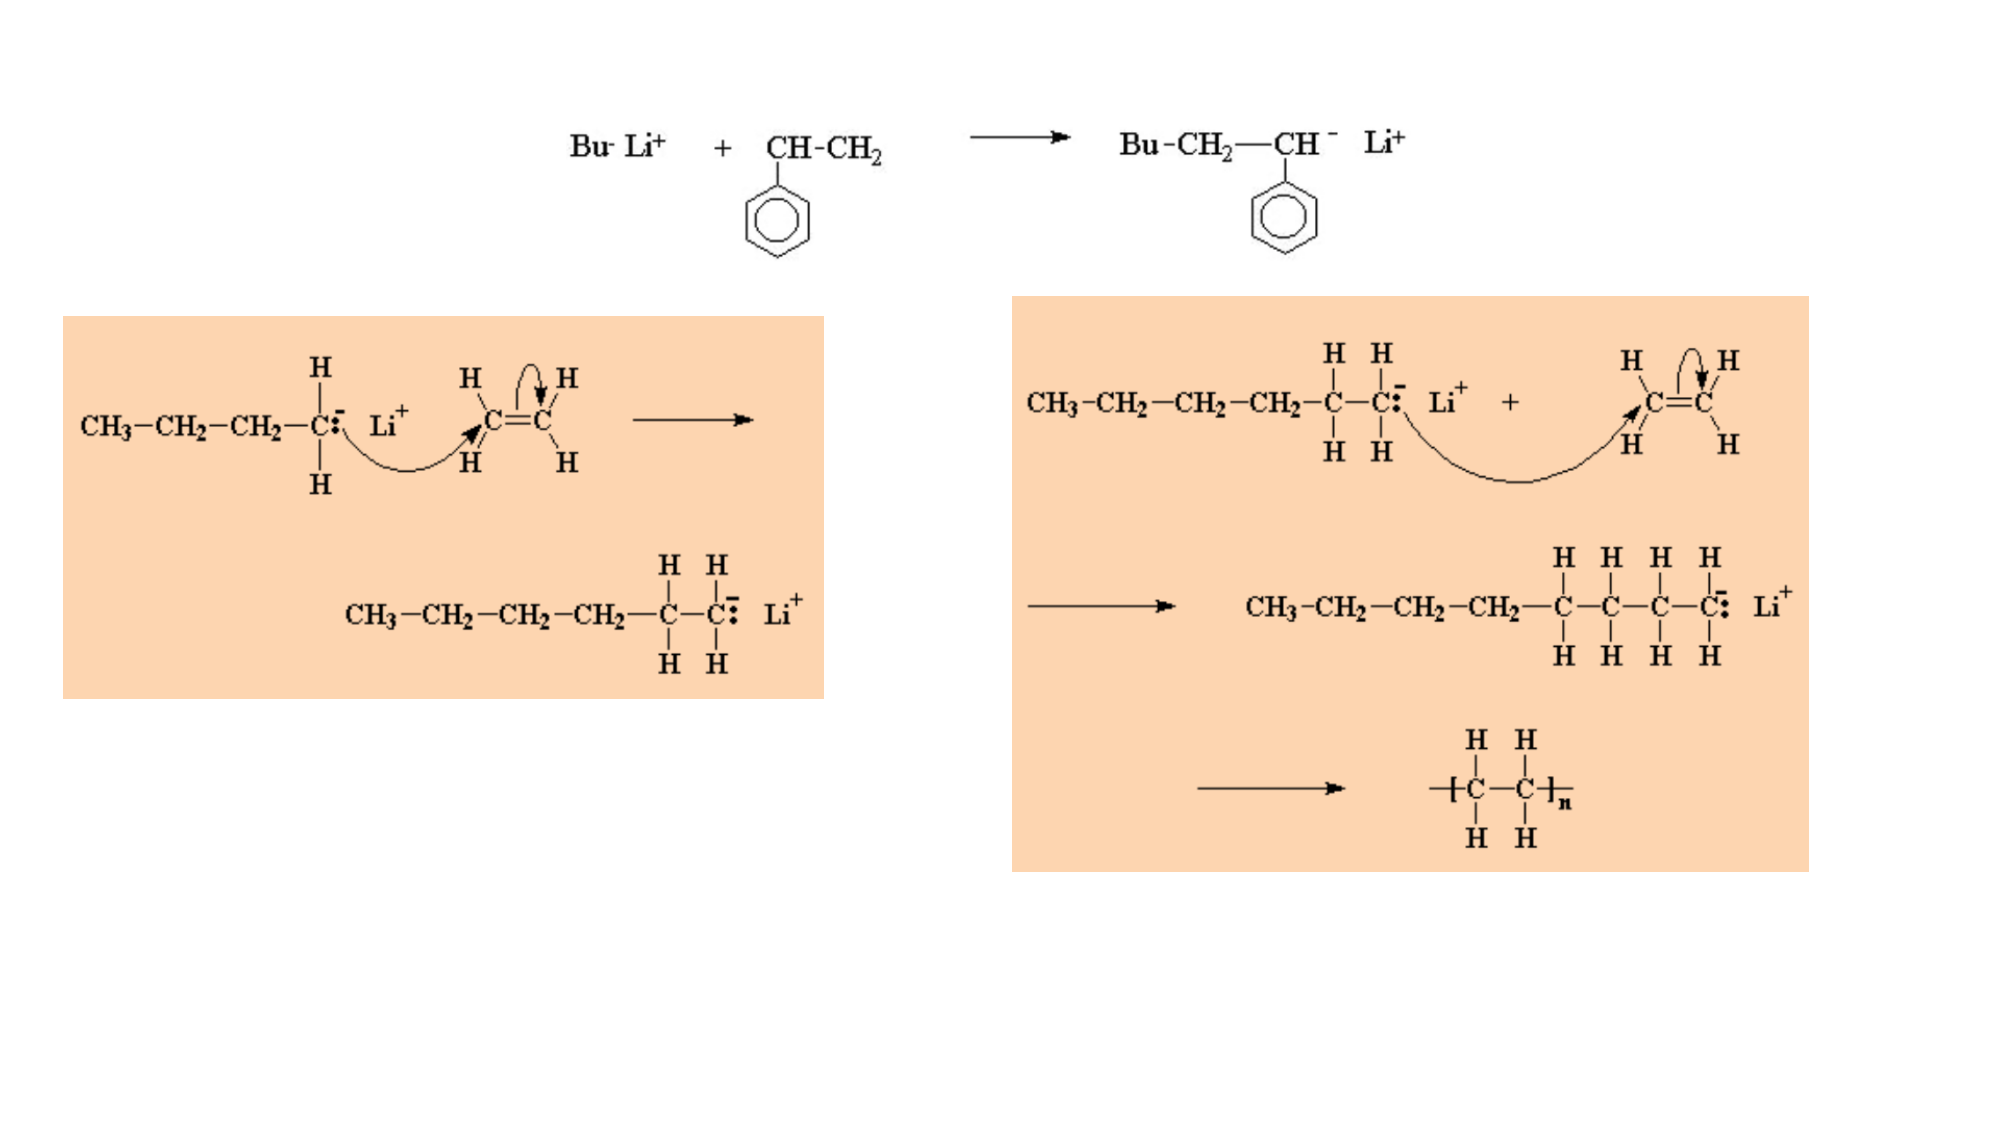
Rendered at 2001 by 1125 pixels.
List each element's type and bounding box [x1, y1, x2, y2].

picture [62, 316, 824, 699]
picture [565, 101, 1411, 263]
picture [1011, 296, 1809, 873]
